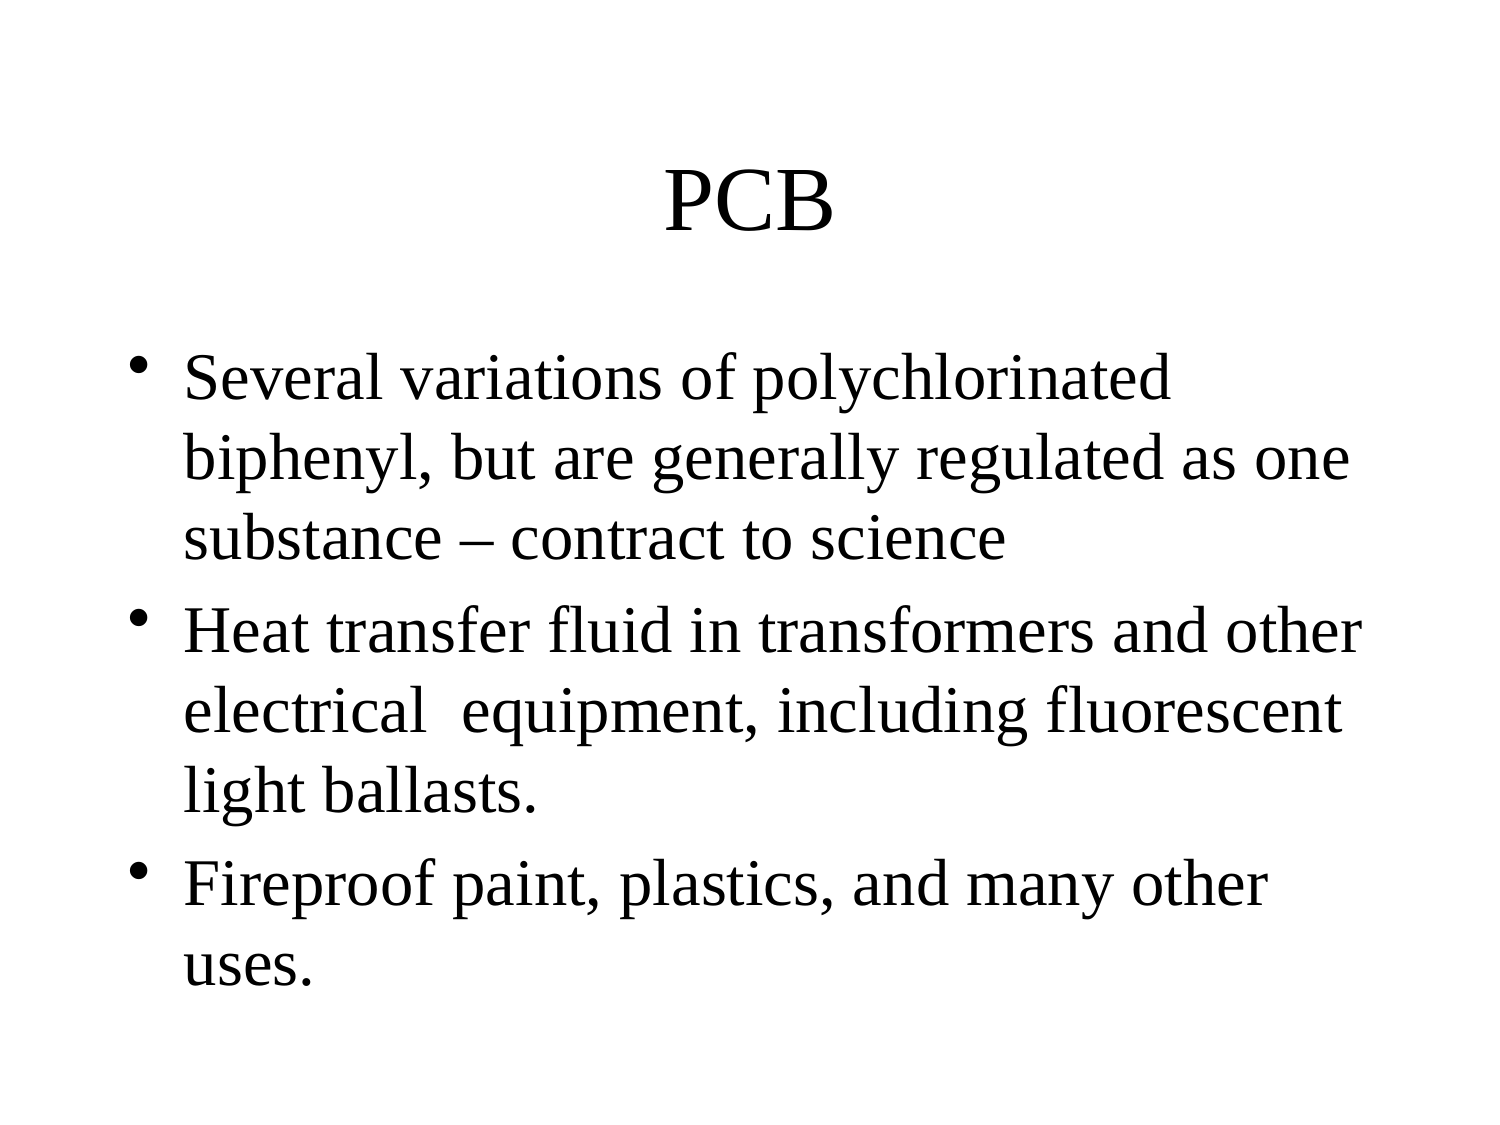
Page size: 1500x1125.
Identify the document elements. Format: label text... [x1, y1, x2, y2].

title PCB [112, 99, 1388, 288]
list Several variations of polychlorinated biphenyl, but are generally regulated as one substance – contract to science Heat transfer fluid in transformers and other electrical equipment, including fluorescent light ballasts. Fireproof paint, plastics, and many other uses. [112, 324, 1388, 1000]
